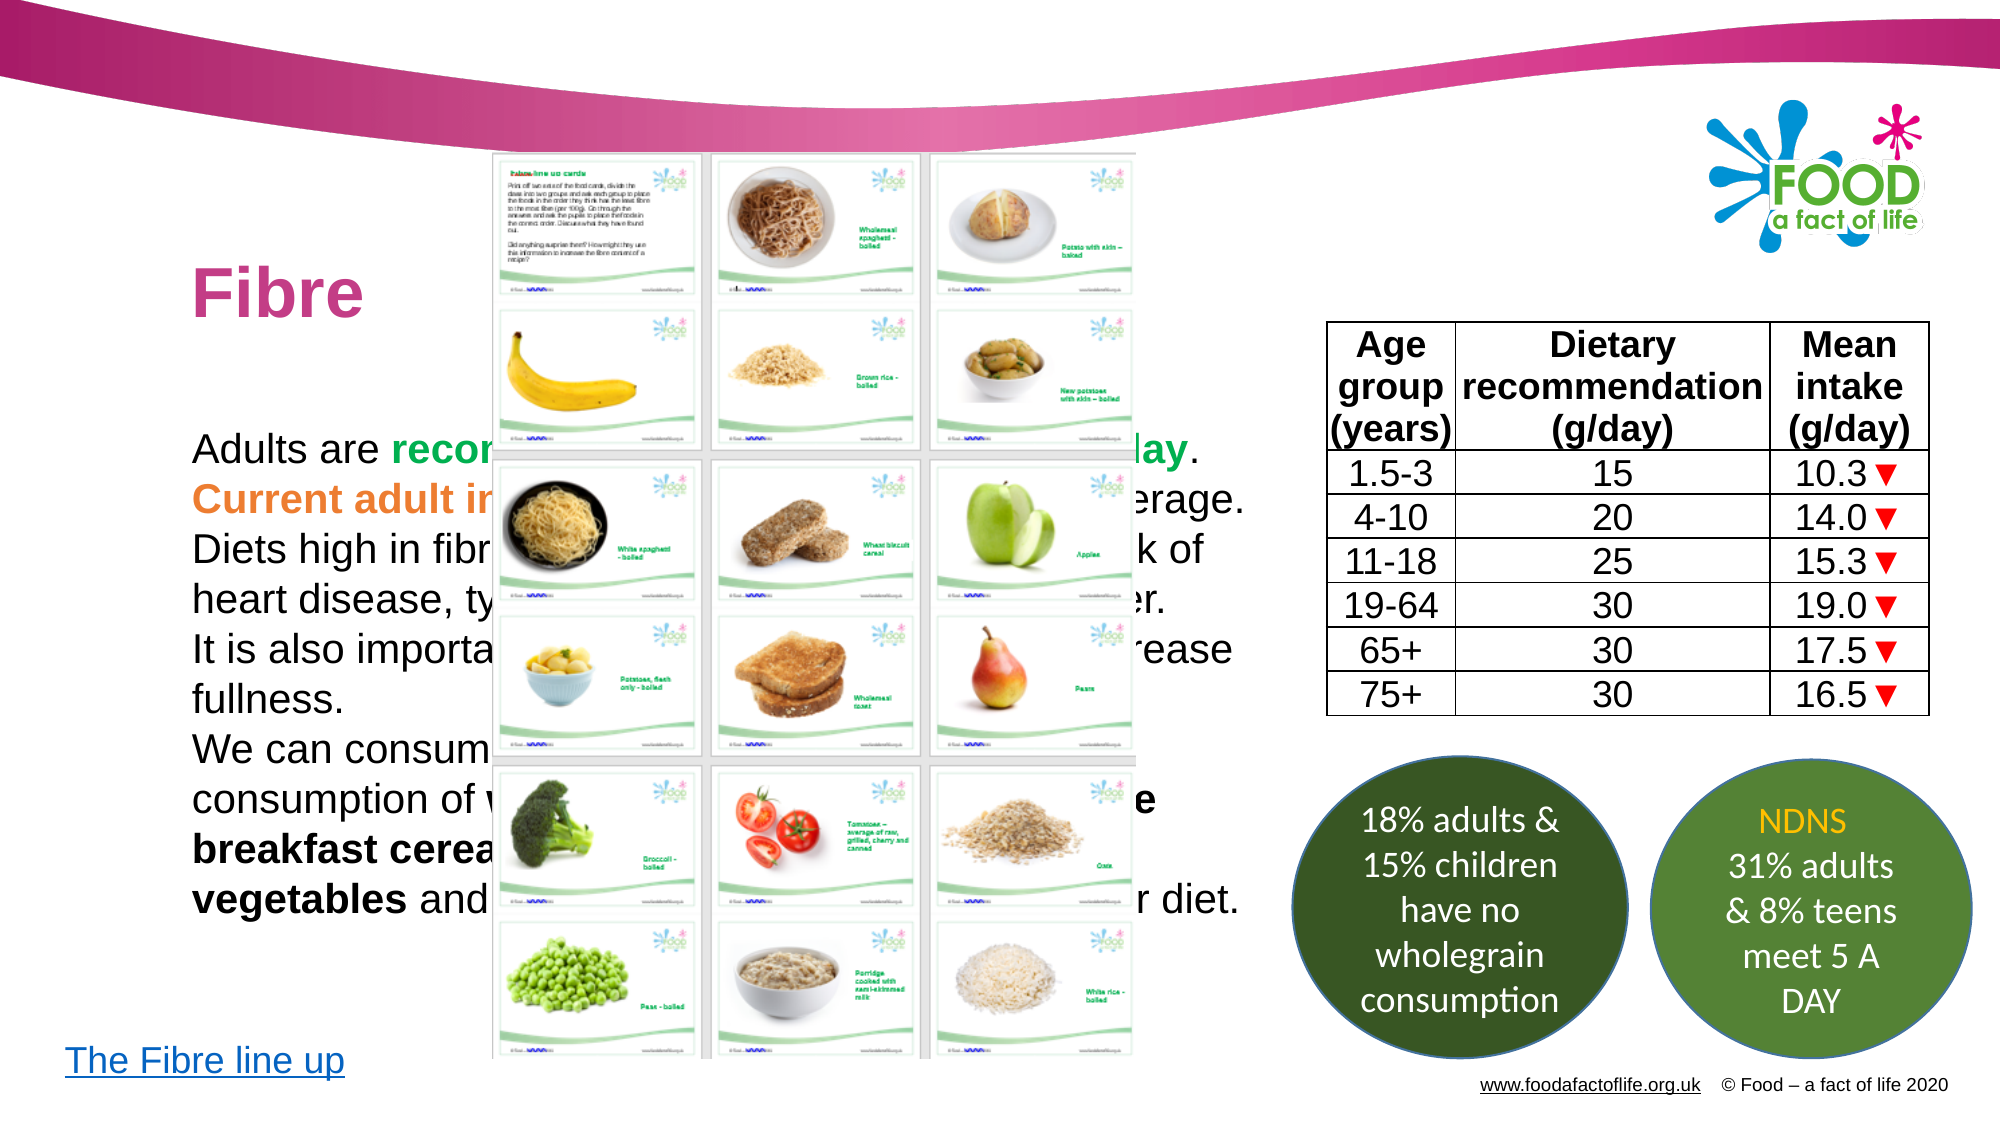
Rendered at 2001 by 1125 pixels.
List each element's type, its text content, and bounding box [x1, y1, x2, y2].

picture [0, 0, 2000, 1125]
table_cell 30 [1456, 583, 1769, 626]
table_cell 17.5▼ [1771, 628, 1928, 670]
text_box The Fibre line up [49, 1029, 361, 1089]
table_header Mean intake (g/day) [1771, 323, 1928, 449]
table_header Dietary recommendation (g/day) [1456, 323, 1769, 449]
table_cell 15 [1456, 451, 1769, 493]
table_cell 1.5-3 [1328, 451, 1455, 493]
table_cell 25 [1456, 539, 1769, 582]
table_cell 11-18 [1328, 539, 1455, 582]
table_cell 19-64 [1328, 583, 1455, 626]
table_cell 14.0▼ [1771, 495, 1928, 537]
text_box 18% adults & 15% children have no wholegrain consumption [1291, 755, 1629, 1060]
table_cell 65+ [1328, 628, 1455, 670]
table_cell 15.3▼ [1771, 539, 1928, 582]
table_cell 19.0▼ [1771, 583, 1928, 626]
table_cell 10.3▼ [1771, 451, 1928, 493]
table_cell 75+ [1328, 672, 1455, 715]
table_cell 30 [1456, 672, 1769, 715]
subtitle Adults are recommended to eat 30g of fibre per day. Current adult intake is around 19g per day on average. Diets high in fibre are associated with a reduced risk of heart disease, type 2 diabetes and colorectal cancer. It is also important for digestive health and may increase fullness. We can consume more fibre by increasing our consumption of wholegrains, choosing a high fibre breakfast cereal and including plenty of fruit and vegetables and pulses, nuts and seeds within our diet. [1136, 421, 1270, 1013]
table_cell 16.5▼ [1771, 672, 1928, 715]
subtitle Adults are recommended to eat 30g of fibre per day. Current adult intake is around 19g per day on average. Diets high in fibre are associated with a reduced risk of heart disease, type 2 diabetes and colorectal cancer. It is also important for digestive health and may increase fullness. We can consume more fibre by increasing our consumption of wholegrains, choosing a high fibre breakfast cereal and including plenty of fruit and vegetables and pulses, nuts and seeds within our diet. [191, 421, 492, 1013]
table_cell 4-10 [1328, 495, 1455, 537]
title Fibre [1136, 256, 1787, 375]
table_cell 30 [1456, 628, 1769, 670]
text_box NDNS 31% adults & 8% teens meet 5 A DAY [1649, 758, 1973, 1060]
table_header Age group (years) [1328, 323, 1455, 449]
table_cell 20 [1456, 495, 1769, 537]
title Fibre [191, 256, 492, 375]
